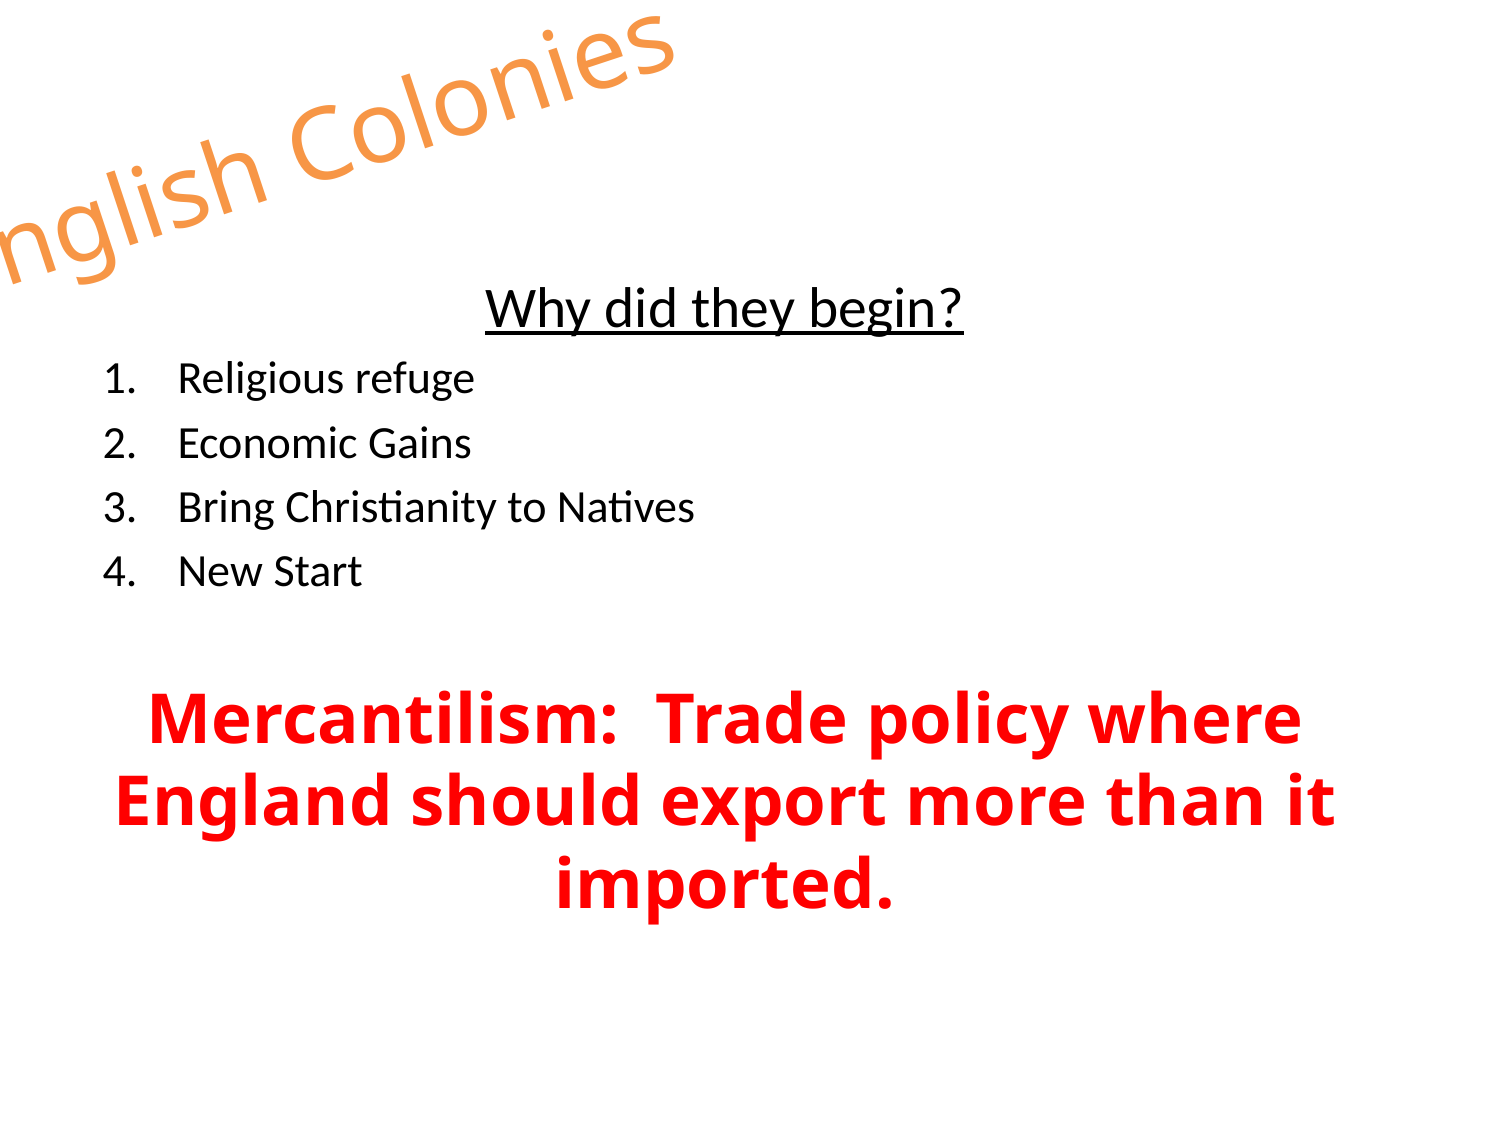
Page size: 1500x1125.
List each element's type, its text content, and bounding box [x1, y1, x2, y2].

title English Colonies [0, 0, 720, 346]
list Why did they begin? Religious refuge Economic Gains Bring Christianity to Natives New Start Mercantilism: Trade policy where England should export more than it imported. [87, 262, 1363, 938]
